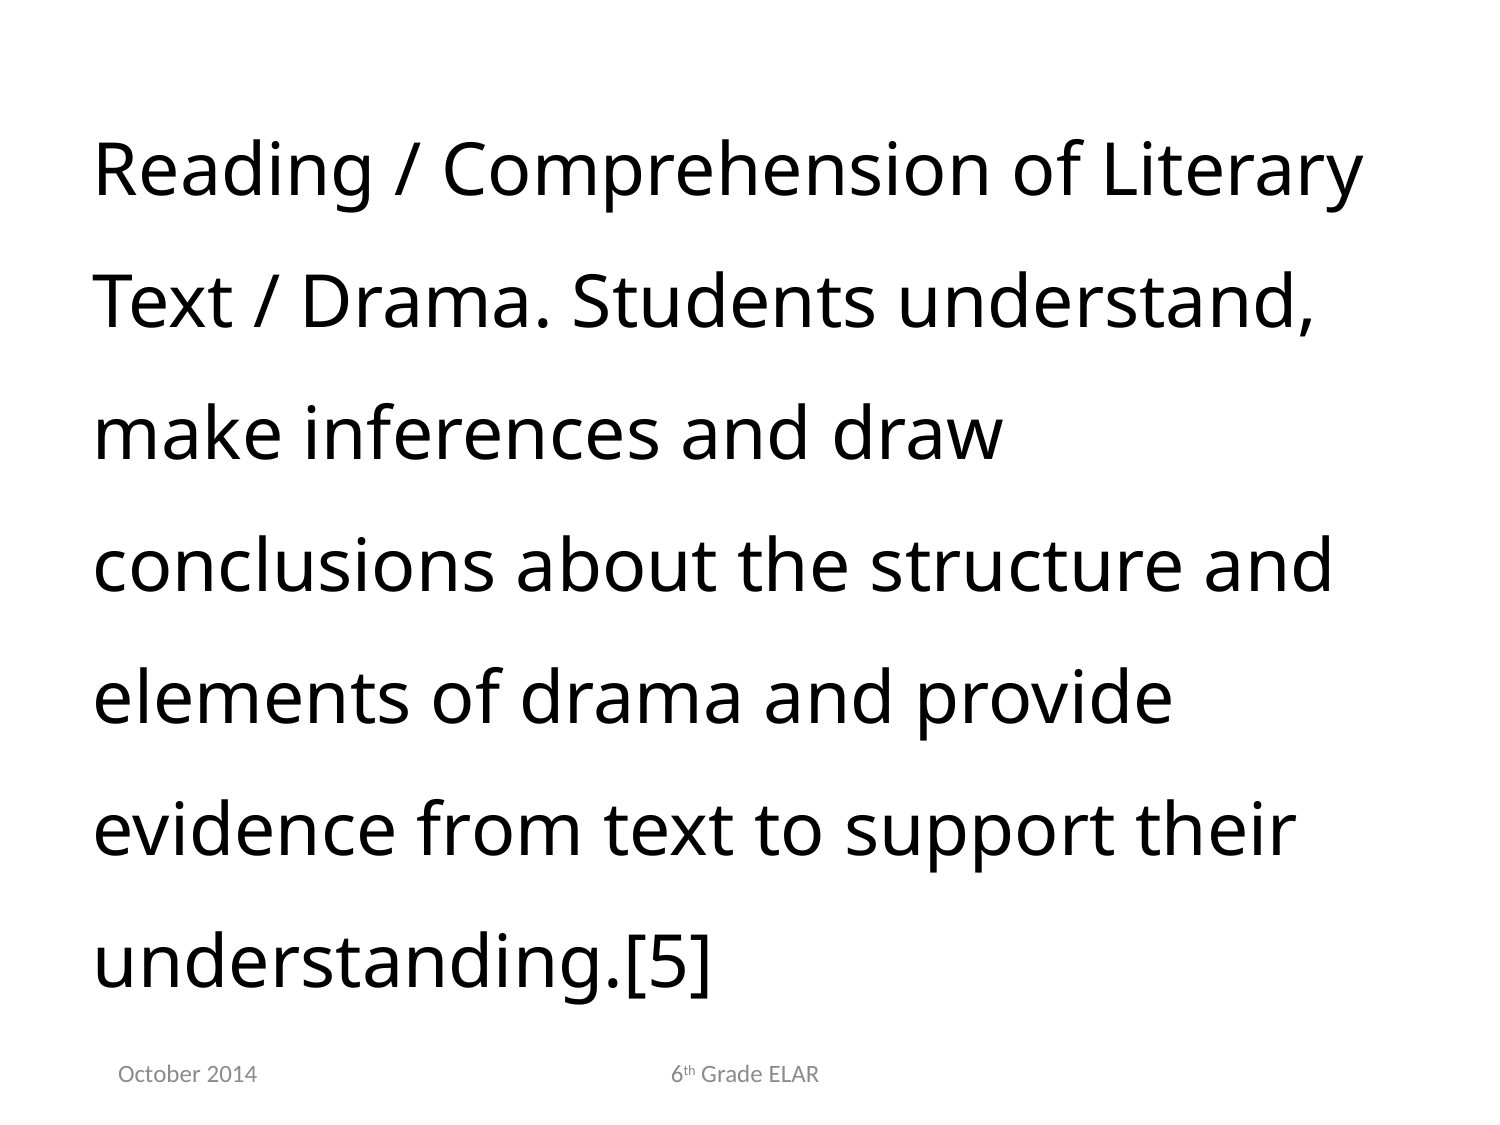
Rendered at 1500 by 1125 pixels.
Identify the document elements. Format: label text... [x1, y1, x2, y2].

subtitle Reading / Comprehension of Literary Text / Drama. Students understand, make inferences and draw conclusions about the structure and elements of drama and provide evidence from text to support their understanding.[5] [78, 70, 1429, 1014]
footer 6th Grade ELAR [492, 1042, 999, 1103]
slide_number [103, 1042, 441, 1103]
